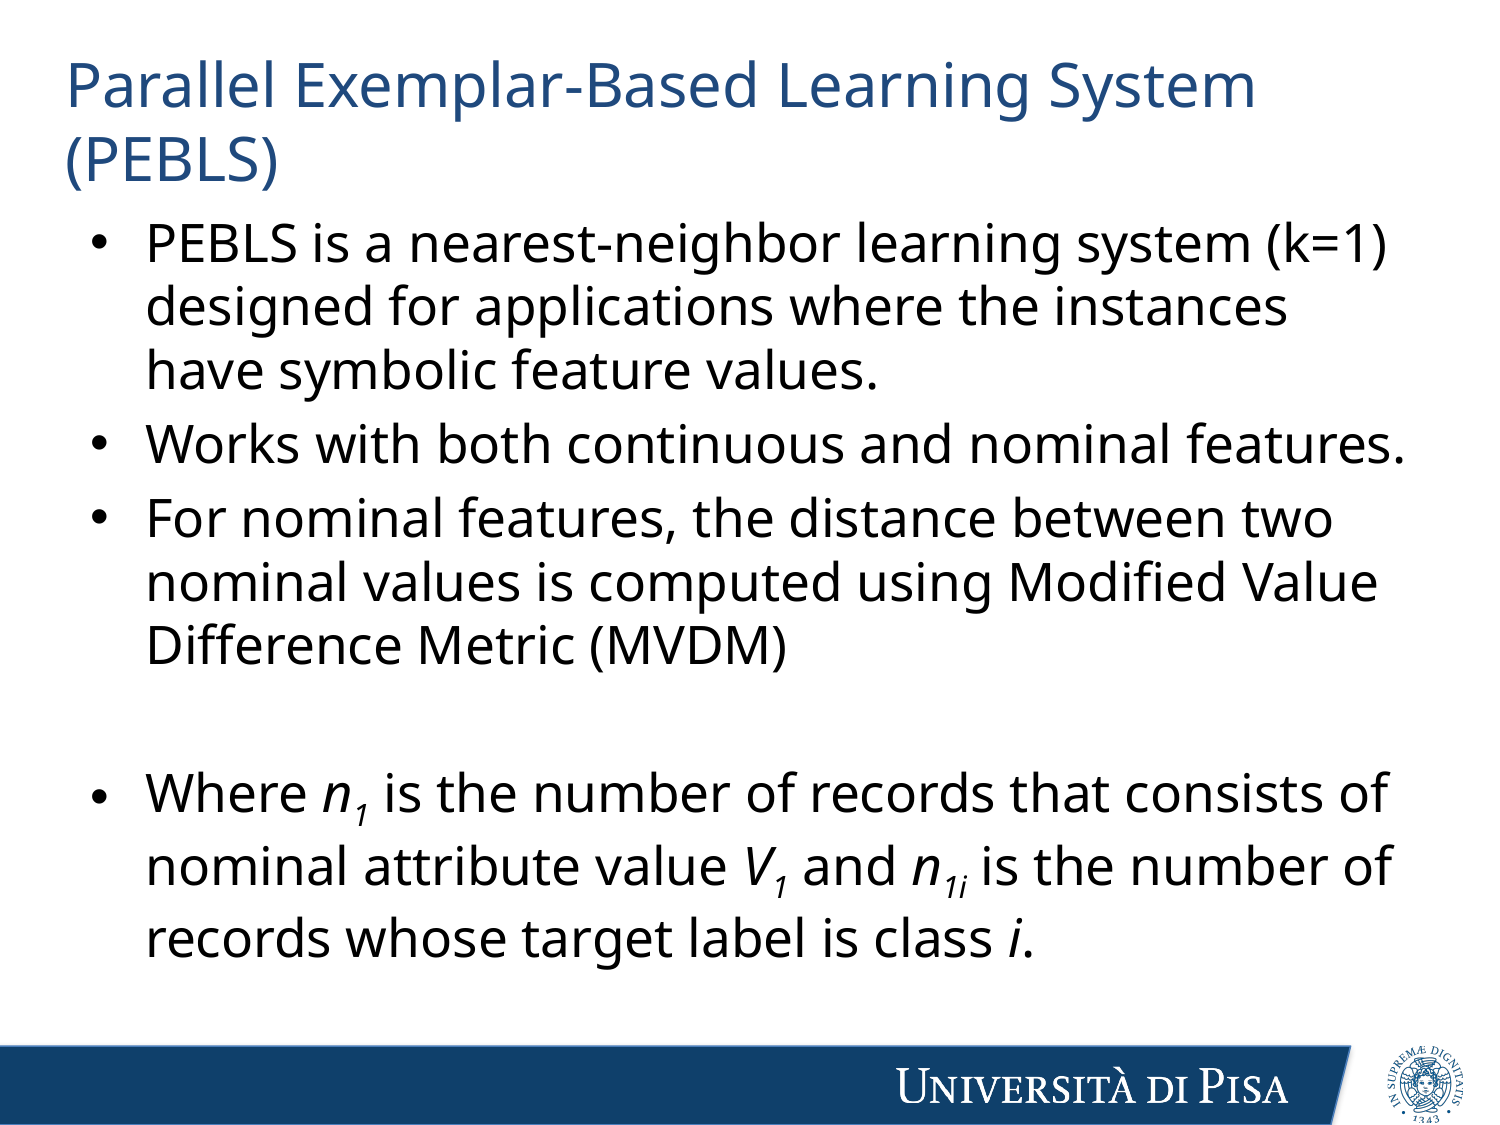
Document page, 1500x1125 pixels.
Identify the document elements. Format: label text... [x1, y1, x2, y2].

title Parallel Exemplar-Based Learning System (PEBLS) [49, 38, 1425, 202]
